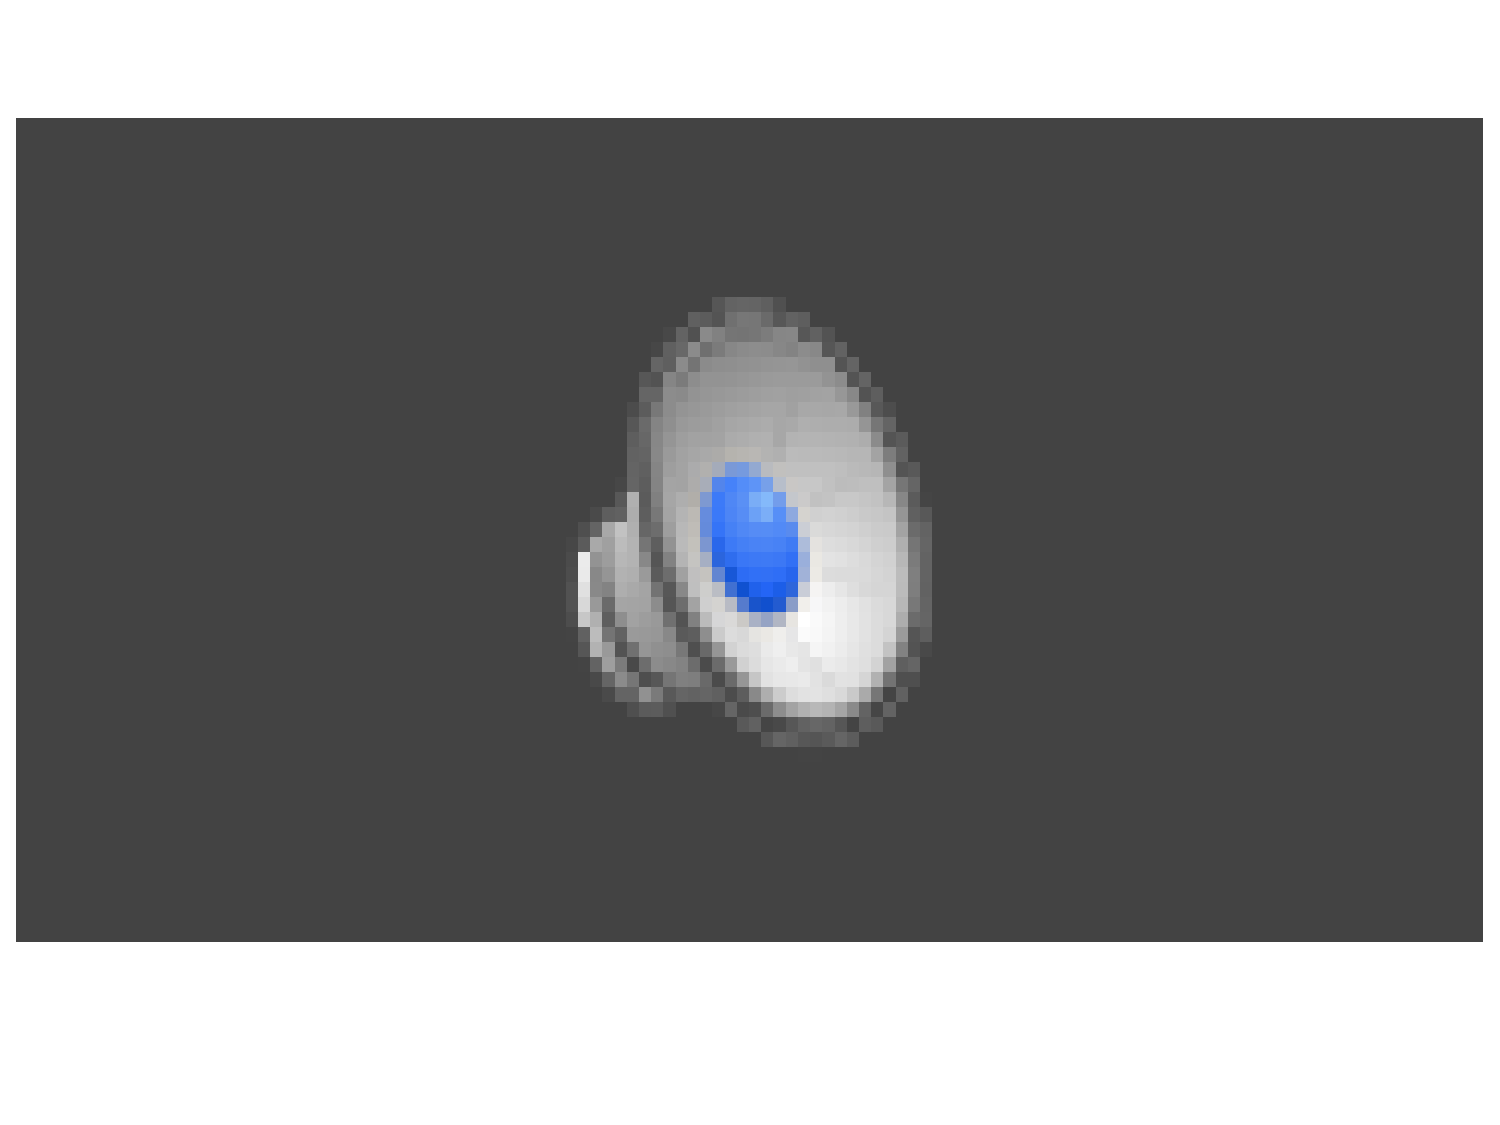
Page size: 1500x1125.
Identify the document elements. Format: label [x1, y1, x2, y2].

text_box [14, 116, 1484, 944]
